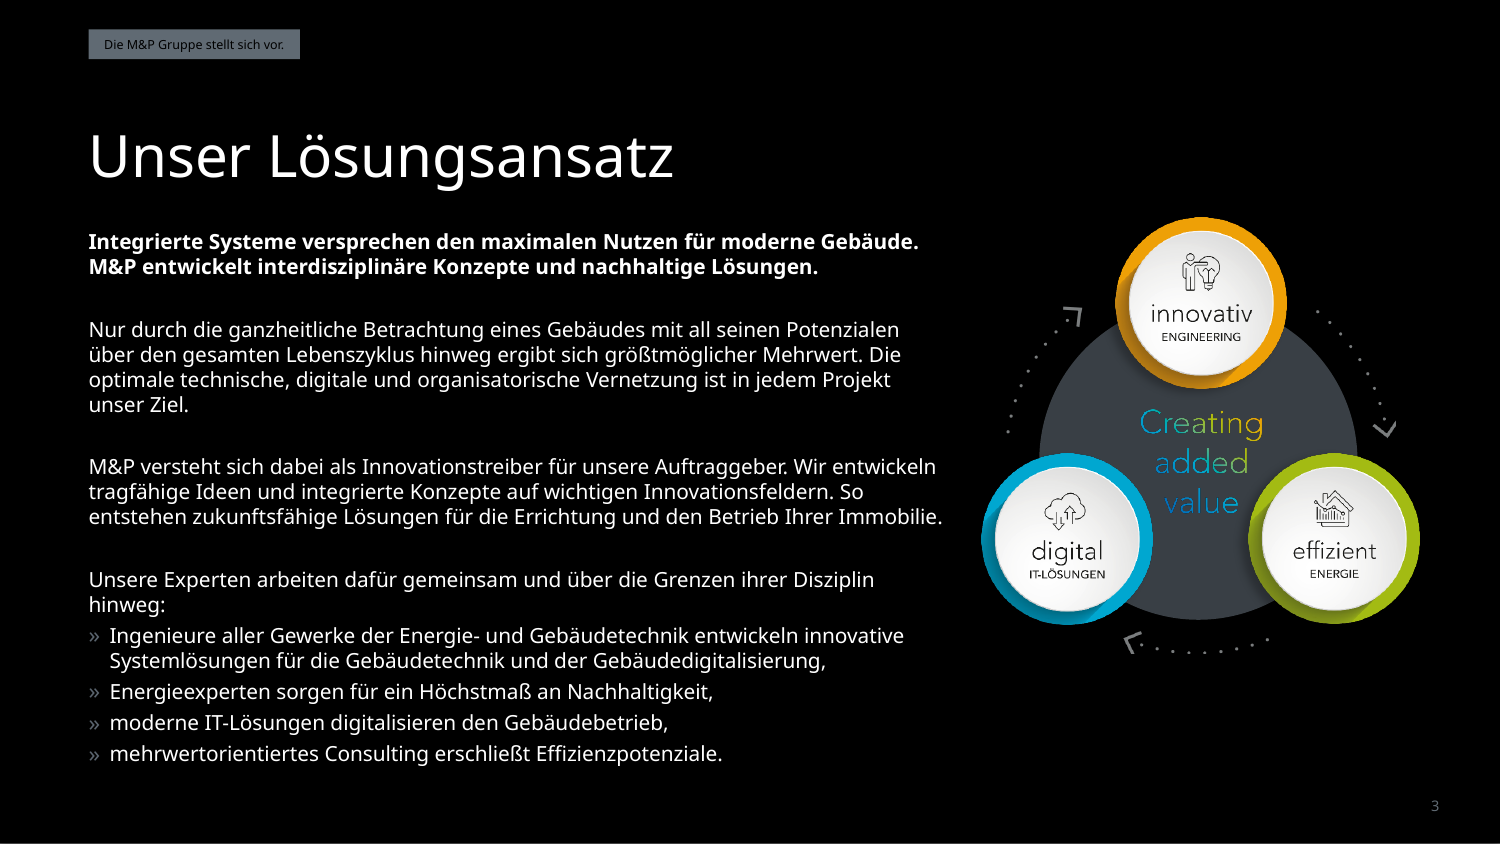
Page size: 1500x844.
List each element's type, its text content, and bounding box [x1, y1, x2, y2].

list Integrierte Systeme versprechen den maximalen Nutzen für moderne Gebäude. M&P entwickelt interdisziplinäre Konzepte und nachhaltige Lösungen. Nur durch die ganzheitliche Betrachtung eines Gebäudes mit all seinen Potenzialen über den gesamten Lebenszyklus hinweg ergibt sich größtmöglicher Mehrwert. Die optimale technische, digitale und organisatorische Vernetzung ist in jedem Projekt unser Ziel. M&P versteht sich dabei als Innovationstreiber für unsere Auftraggeber. Wir entwickeln tragfähige Ideen und integrierte Konzepte auf wichtigen Innovationsfeldern. So entstehen zukunftsfähige Lösungen für die Errichtung und den Betrieb Ihrer Immobilie. Unsere Experten arbeiten dafür gemeinsam und über die Grenzen ihrer Disziplin hinweg: Ingenieure aller Gewerke der Energie- und Gebäudetechnik entwickeln innovative Systemlösungen für die Gebäudetechnik und der Gebäudedigitalisierung, Energieexperten sorgen für ein Höchstmaß an Nachhaltigkeit, moderne IT-Lösungen digitalisieren den Gebäudebetrieb, mehrwertorientiertes Consulting erschließt Effizienzpotenziale. [88, 228, 946, 739]
title Unser Lösungsansatz [88, 147, 1241, 218]
slide_number 3 [1284, 797, 1440, 843]
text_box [981, 217, 1420, 654]
